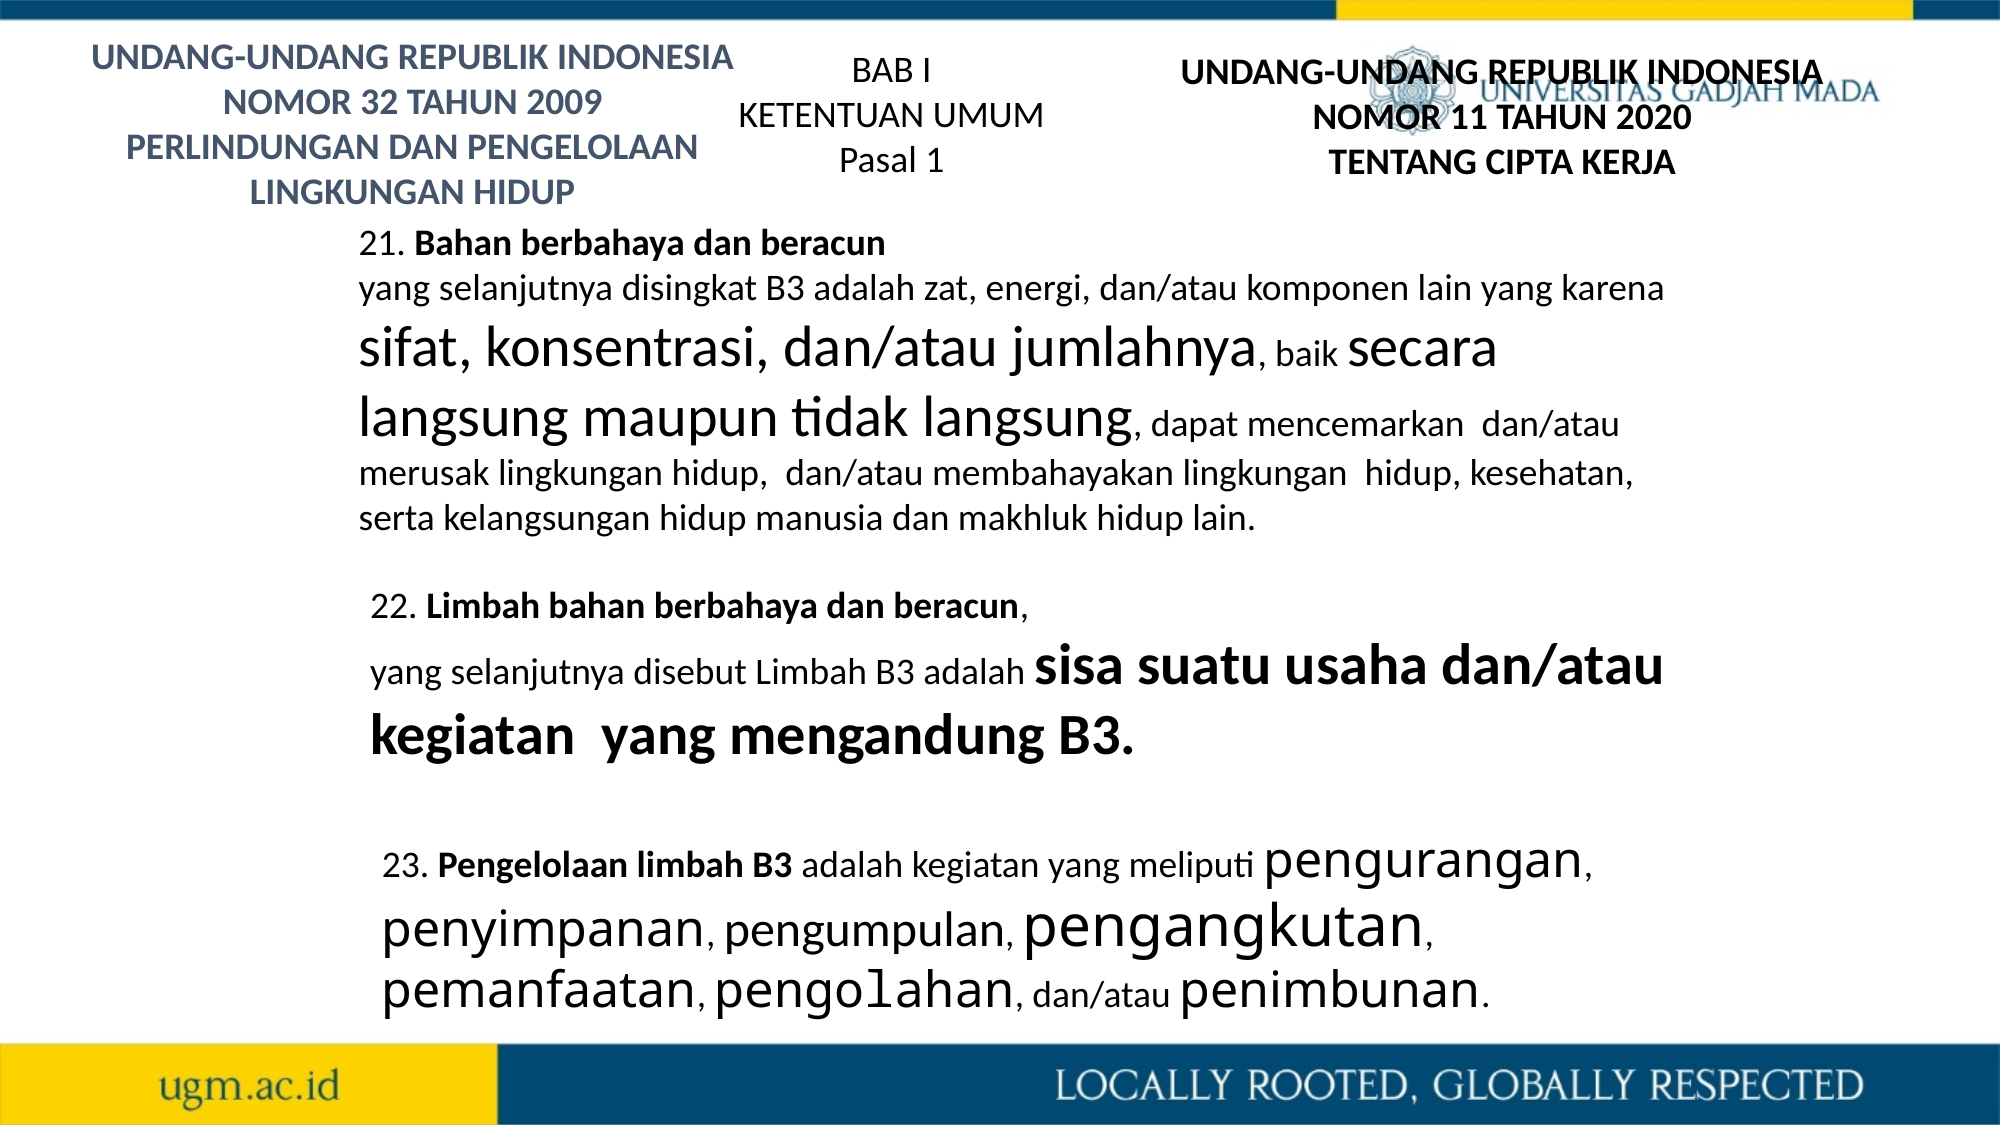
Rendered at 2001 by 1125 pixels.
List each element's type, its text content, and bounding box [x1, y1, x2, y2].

text_box UNDANG-UNDANG REPUBLIK INDONESIA NOMOR 11 TAHUN 2020 TENTANG CIPTA KERJA [1158, 39, 1847, 190]
text_box UNDANG-UNDANG REPUBLIK INDONESIA NOMOR 32 TAHUN 2009 PERLINDUNGAN DAN PENGELOLAAN LINGKUNGAN HIDUP [14, 24, 812, 220]
text_box 23. Pengelolaan limbah B3 adalah kegiatan yang meliputi pengurangan, penyimpanan, pengumpulan, pengangkutan, pemanfaatan, pengolahan, dan/atau penimbunan. [367, 820, 1680, 1026]
text_box BAB I KETENTUAN UMUM Pasal 1 [812, 37, 1159, 188]
picture [0, 0, 2000, 1125]
text_box 22. Limbah bahan berbahaya dan beracun, yang selanjutnya disebut Limbah B3 adalah sisa suatu usaha dan/atau kegiatan yang mengandung B3. [355, 574, 1715, 774]
text_box 21. Bahan berbahaya dan beracun yang selanjutnya disingkat B3 adalah zat, energi, dan/atau komponen lain yang karena sifat, konsentrasi, dan/atau jumlahnya, baik secara langsung maupun tidak langsung, dapat mencemarkan dan/atau merusak lingkungan hidup, dan/atau membahayakan lingkungan hidup, kesehatan, serta kelangsungan hidup manusia dan makhluk hidup lain. [343, 210, 1700, 546]
